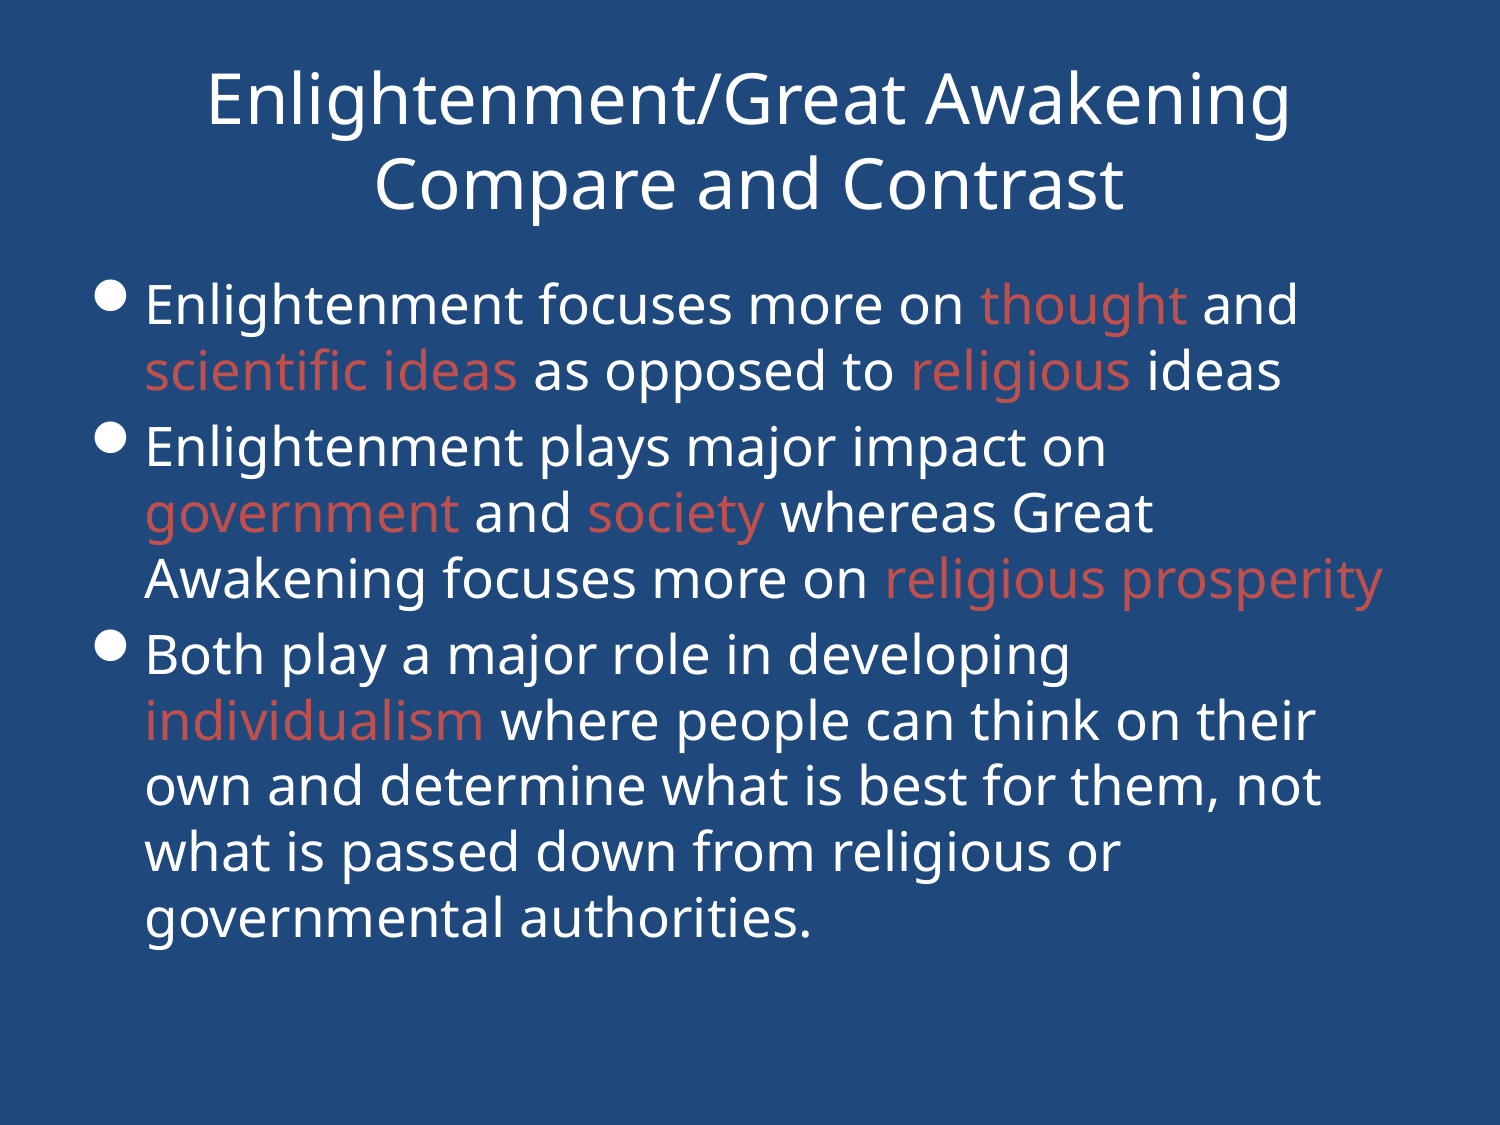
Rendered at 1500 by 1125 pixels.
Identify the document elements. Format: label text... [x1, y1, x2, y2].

title Enlightenment/Great Awakening Compare and Contrast [75, 45, 1425, 233]
list Enlightenment focuses more on thought and scientific ideas as opposed to religious ideas Enlightenment plays major impact on government and society whereas Great Awakening focuses more on religious prosperity Both play a major role in developing individualism where people can think on their own and determine what is best for them, not what is passed down from religious or governmental authorities. [75, 262, 1425, 1005]
